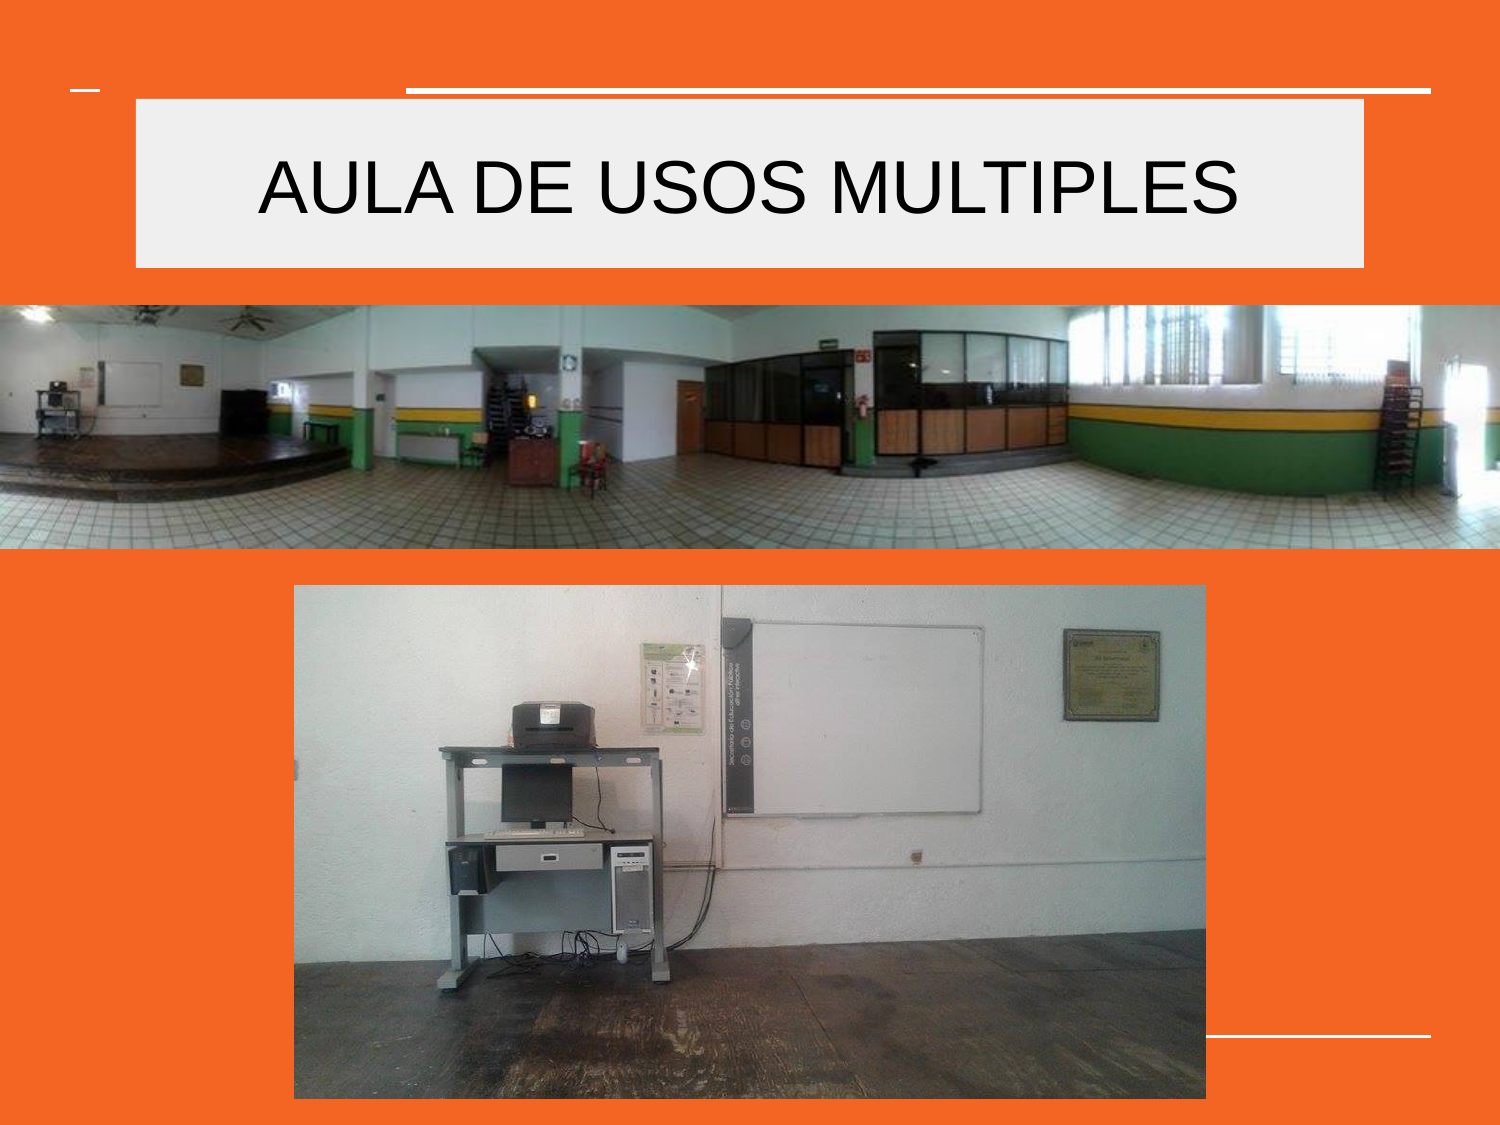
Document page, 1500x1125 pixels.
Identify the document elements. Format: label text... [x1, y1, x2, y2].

picture [294, 585, 1206, 1099]
picture [0, 304, 1500, 550]
text_box AULA DE USOS MULTIPLES [135, 98, 1364, 268]
